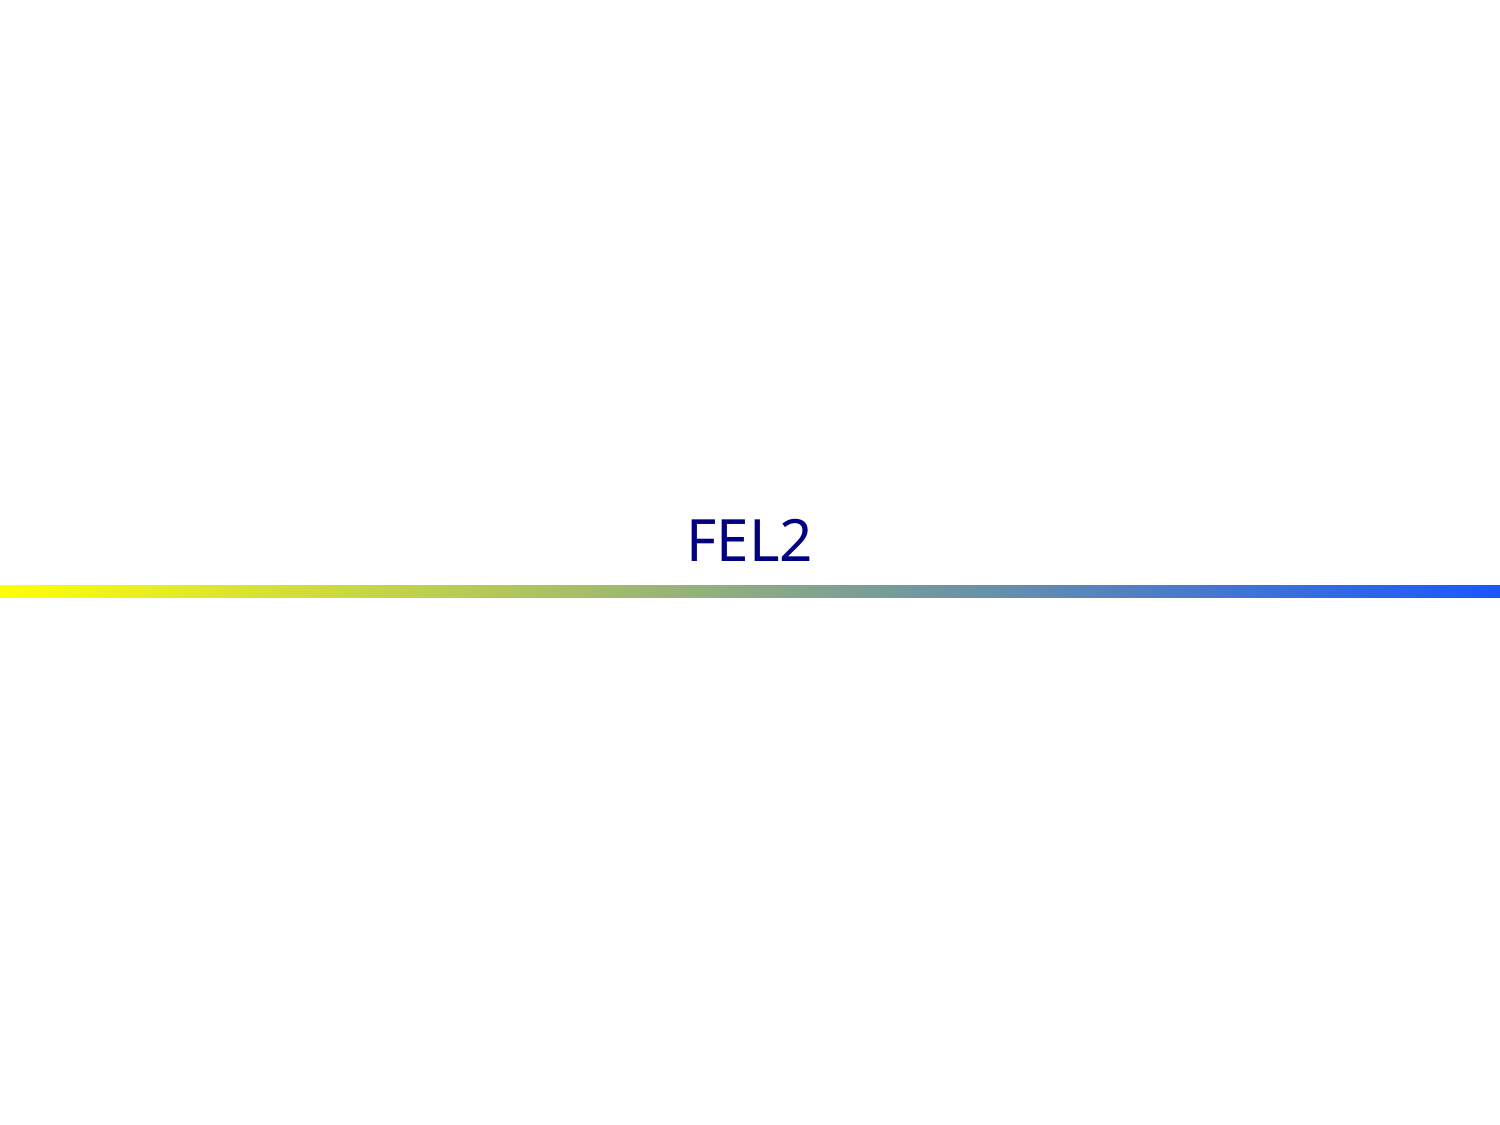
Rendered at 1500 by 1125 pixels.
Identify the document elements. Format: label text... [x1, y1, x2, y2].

text_box FEL2 [0, 496, 1500, 598]
